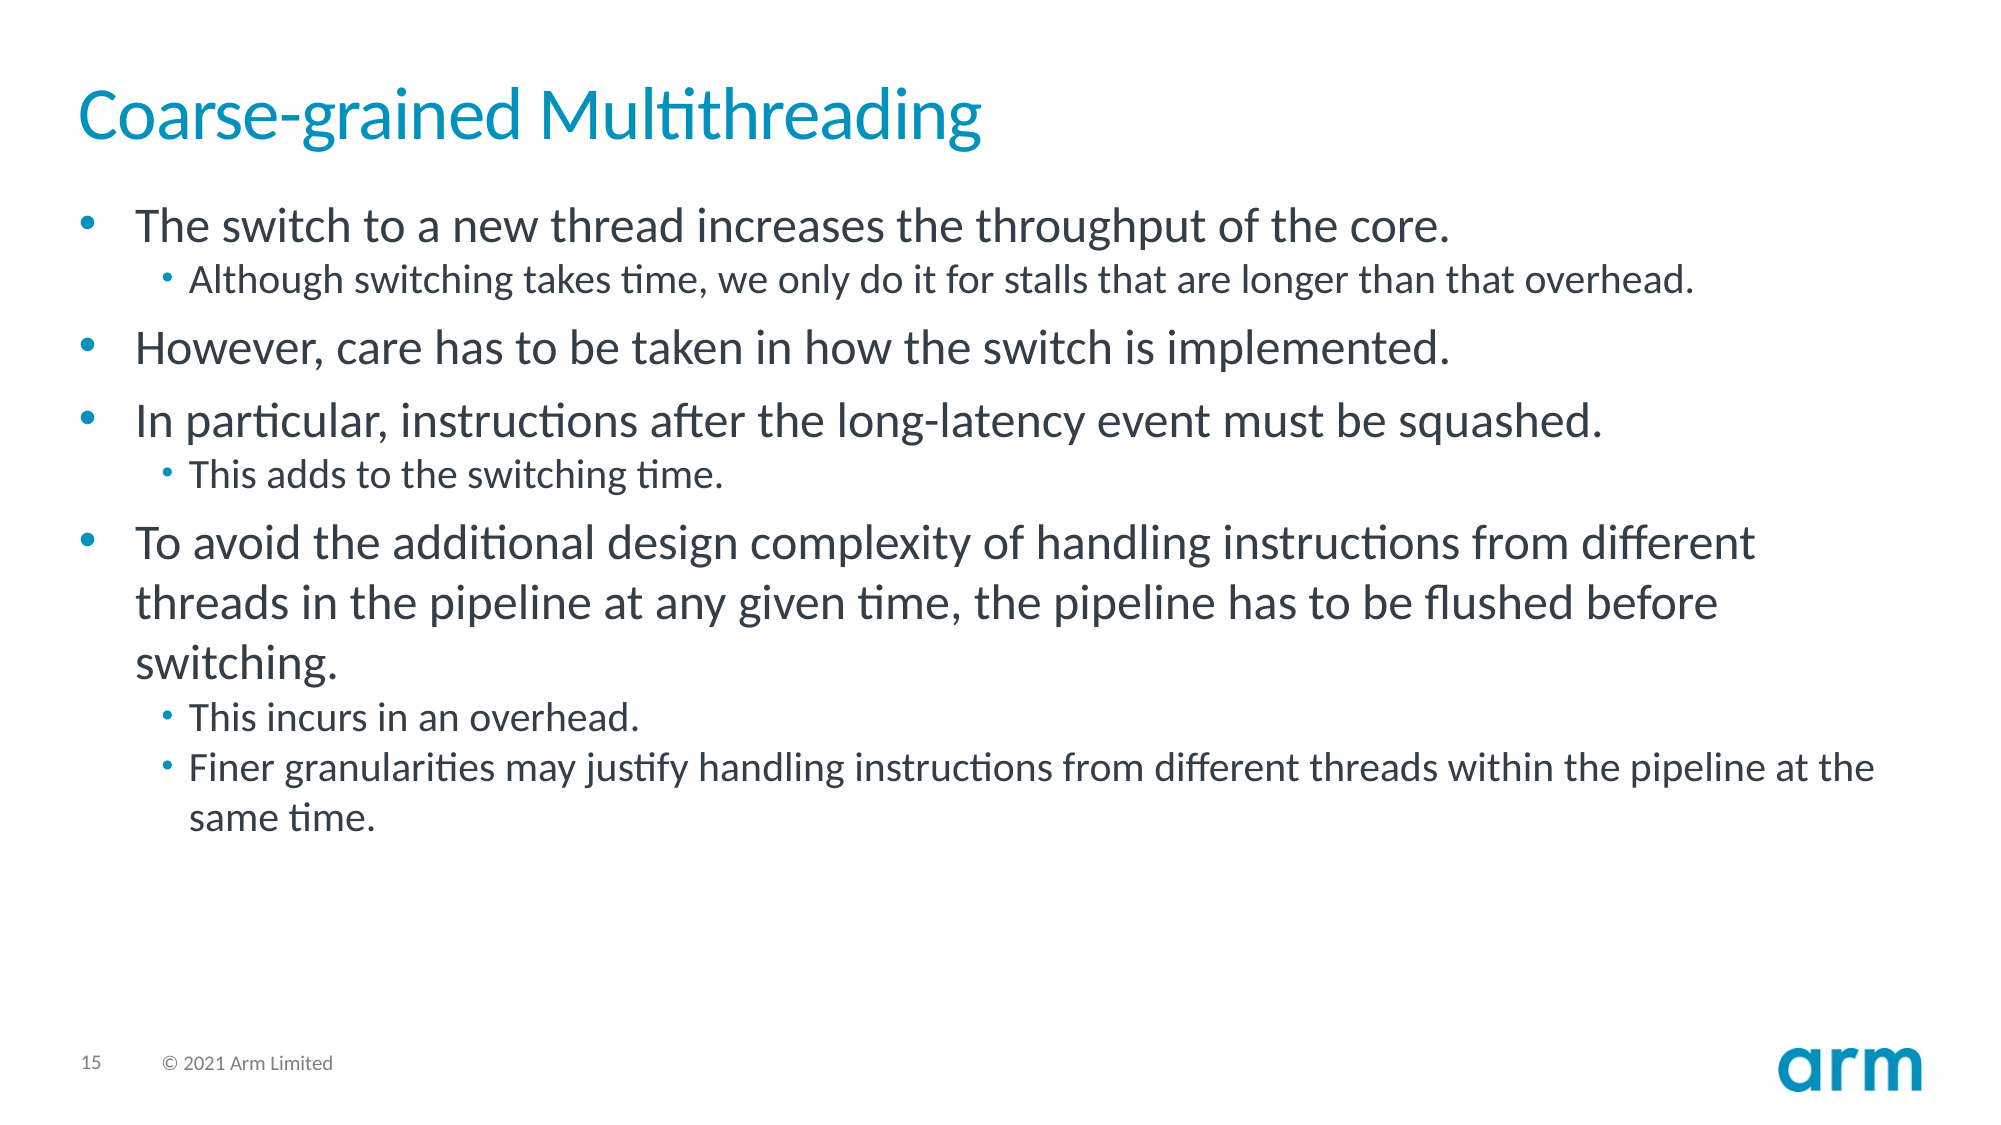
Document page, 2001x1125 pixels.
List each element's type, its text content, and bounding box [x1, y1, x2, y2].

picture [1778, 1072, 1794, 1092]
picture [1788, 1056, 1812, 1083]
picture [1803, 1048, 1922, 1092]
title Coarse-grained Multithreading [78, 78, 1922, 186]
list The switch to a new thread increases the throughput of the core. Although switching takes time, we only do it for stalls that are longer than that overhead. However, care has to be taken in how the switch is implemented. In particular, instructions after the long-latency event must be squashed. This adds to the switching time. To avoid the additional design complexity of handling instructions from different threads in the pipeline at any given time, the pipeline has to be flushed before switching. This incurs in an overhead. Finer granularities may justify handling instructions from different threads within the pipeline at the same time. [78, 192, 1922, 1004]
picture [1778, 1048, 1794, 1067]
picture [1911, 1048, 1922, 1062]
picture [1889, 1048, 1903, 1053]
